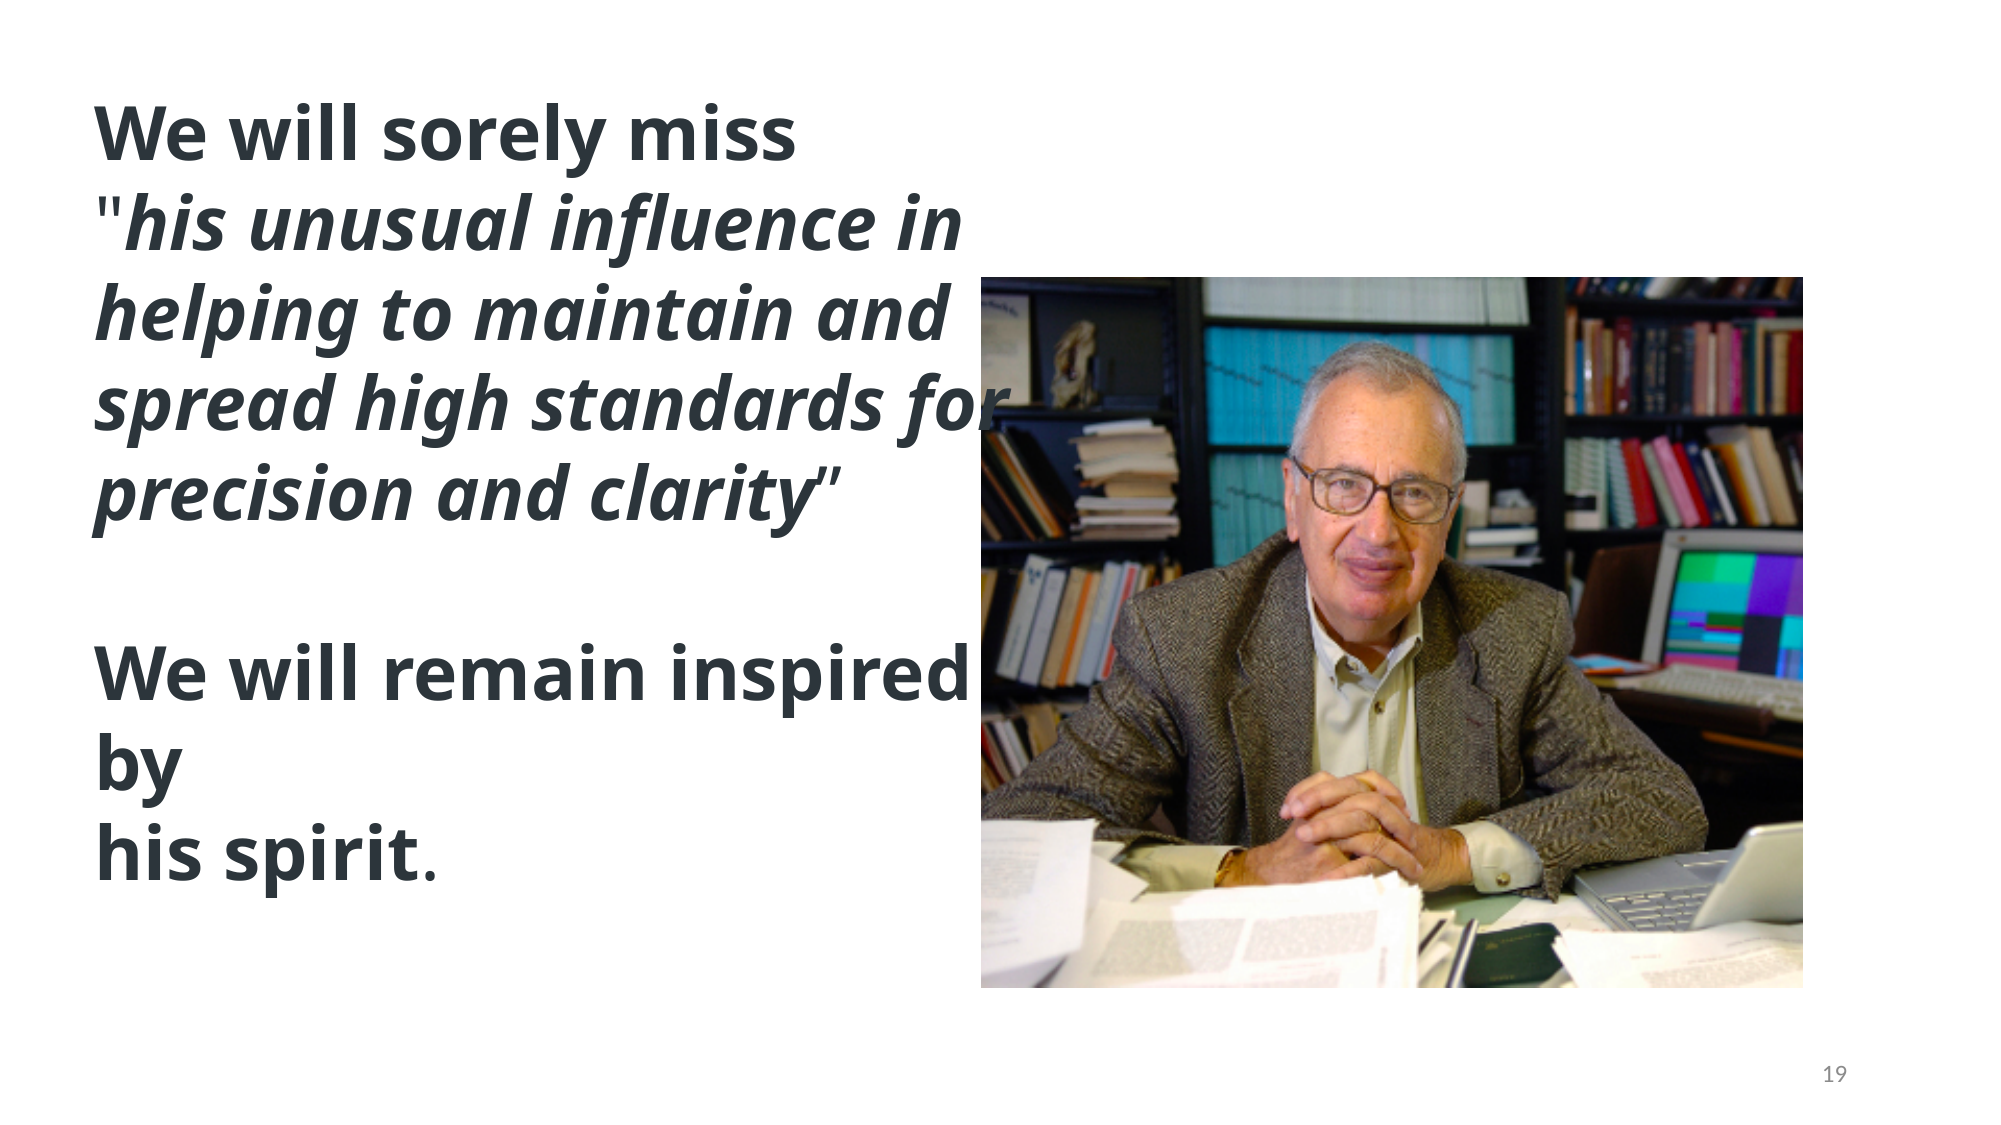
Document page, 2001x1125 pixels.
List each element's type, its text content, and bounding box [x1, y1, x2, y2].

picture [981, 276, 1803, 988]
text_box We will sorely miss "his unusual influence in helping to maintain and spread high standards for precision and clarity” We will remain inspired by his spirit. [79, 78, 1080, 903]
slide_number 19 [1412, 1042, 1863, 1103]
